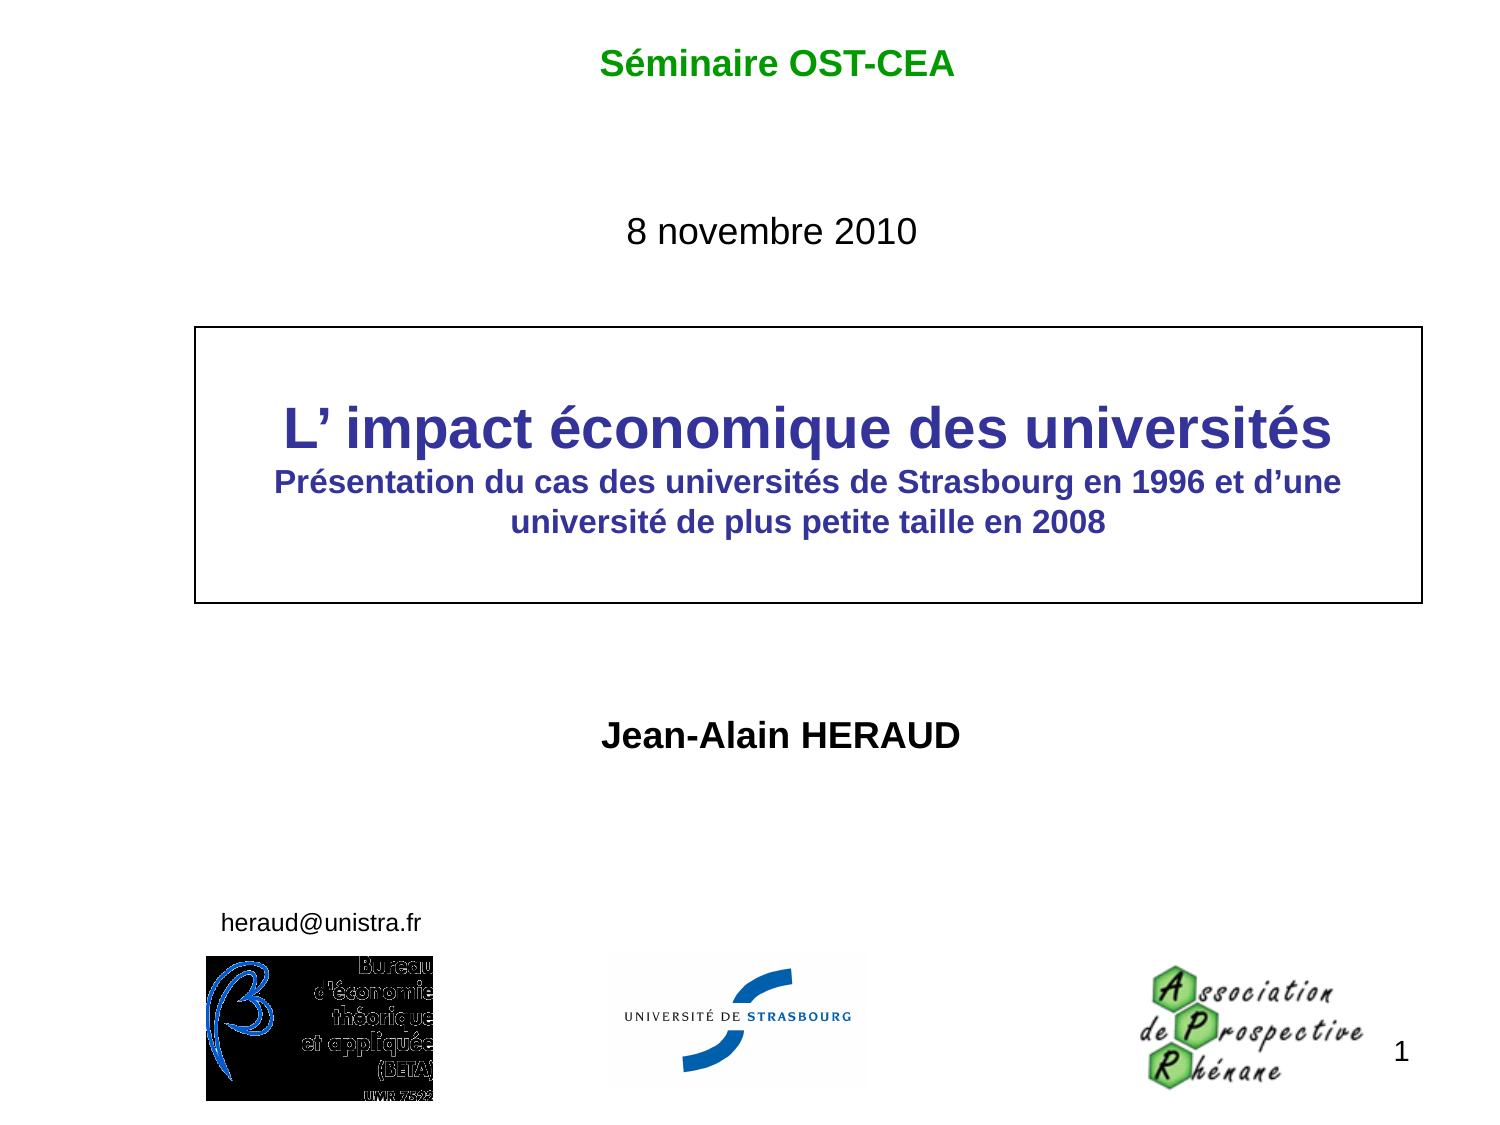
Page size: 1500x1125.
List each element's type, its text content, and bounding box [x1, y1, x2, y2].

text_box Séminaire OST-CEA [336, 31, 1219, 137]
text_box 8 novembre 2010 [611, 199, 944, 260]
text_box heraud@unistra.fr [205, 904, 438, 944]
slide_number 1 [1074, 1024, 1426, 1103]
text_box L’ impact économique des universités Présentation du cas des universités de Strasbourg en 1996 et d’une université de plus petite taille en 2008 [195, 326, 1423, 603]
text_box Jean-Alain HERAUD [585, 703, 998, 764]
